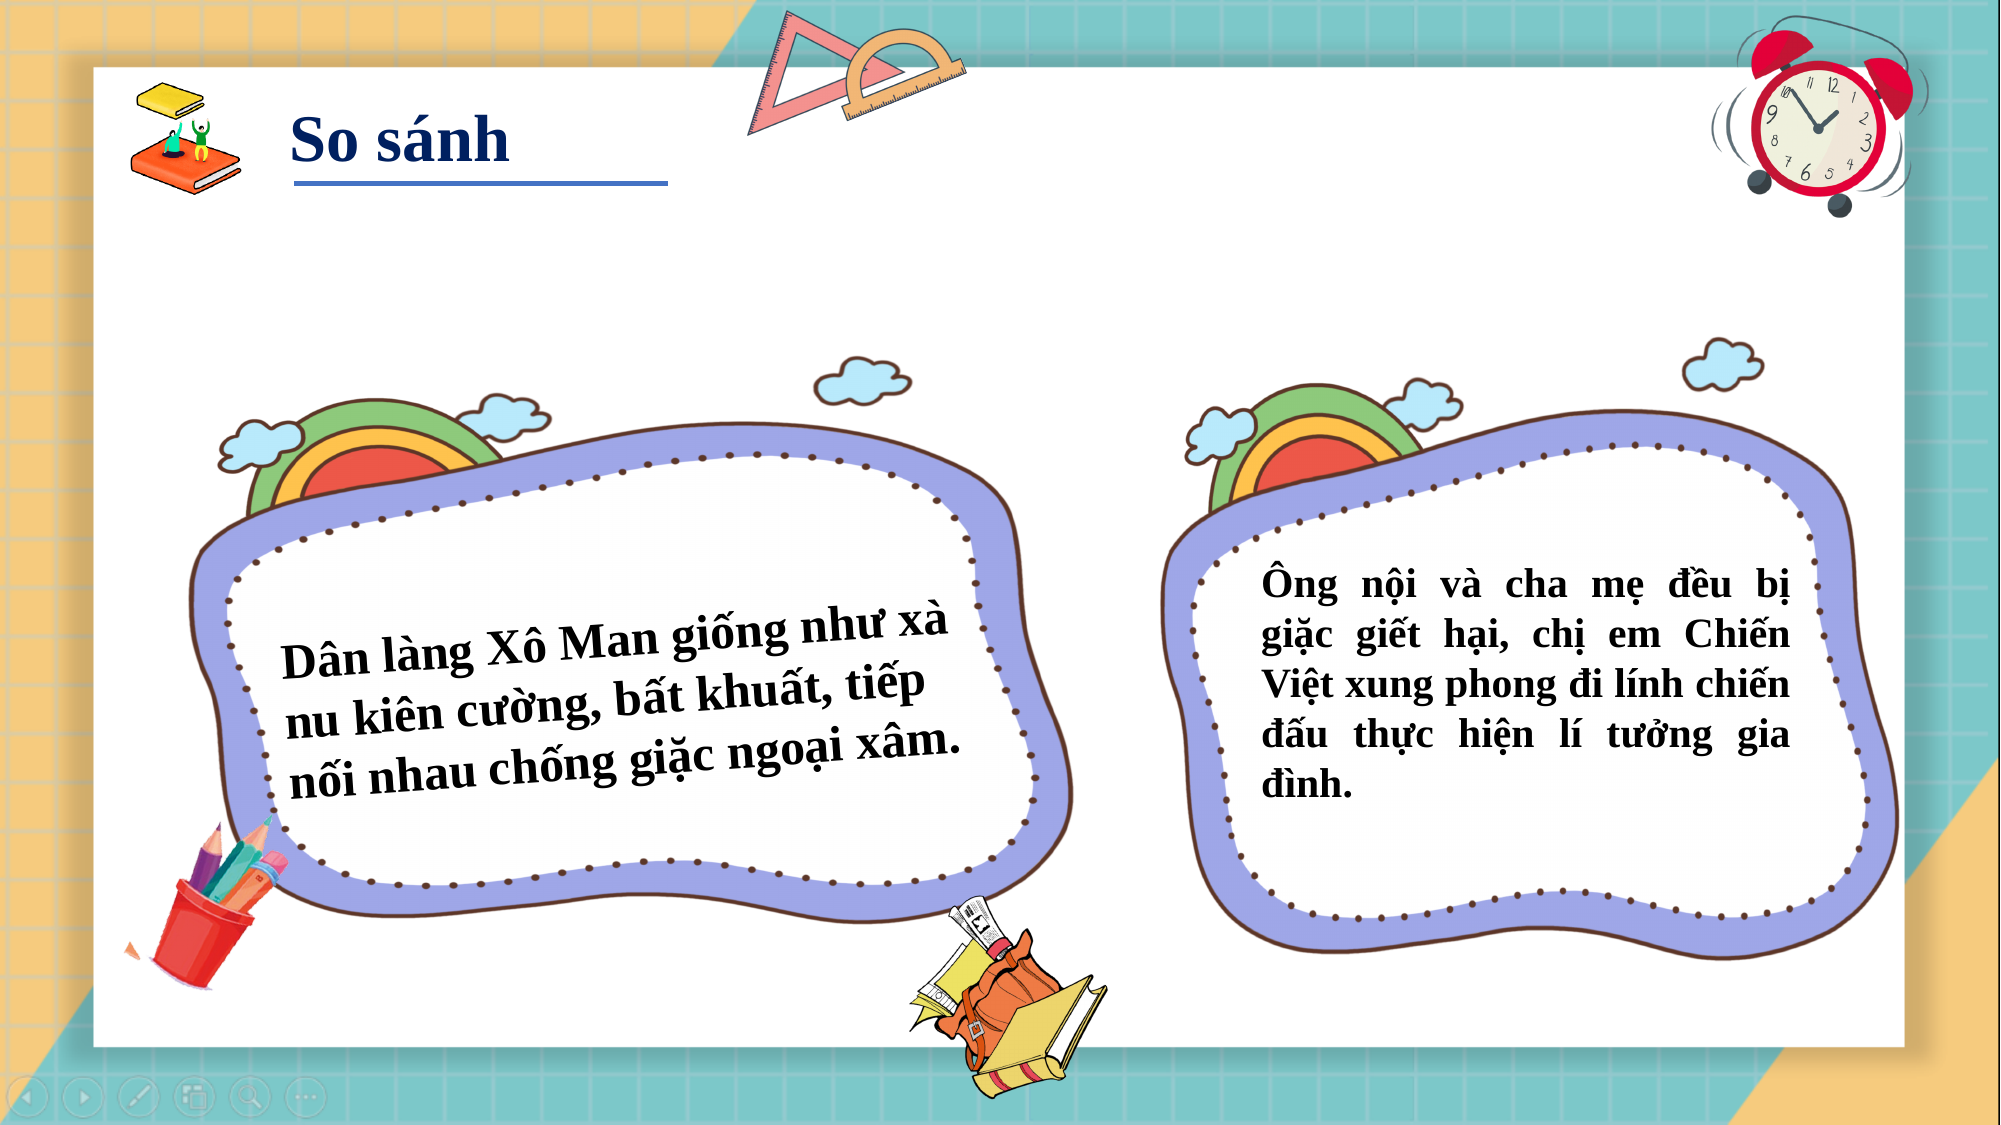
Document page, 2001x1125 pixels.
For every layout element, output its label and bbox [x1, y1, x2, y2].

text_box [144, 244, 1109, 1042]
picture [0, 0, 2000, 1125]
text_box [1122, 214, 1929, 1091]
